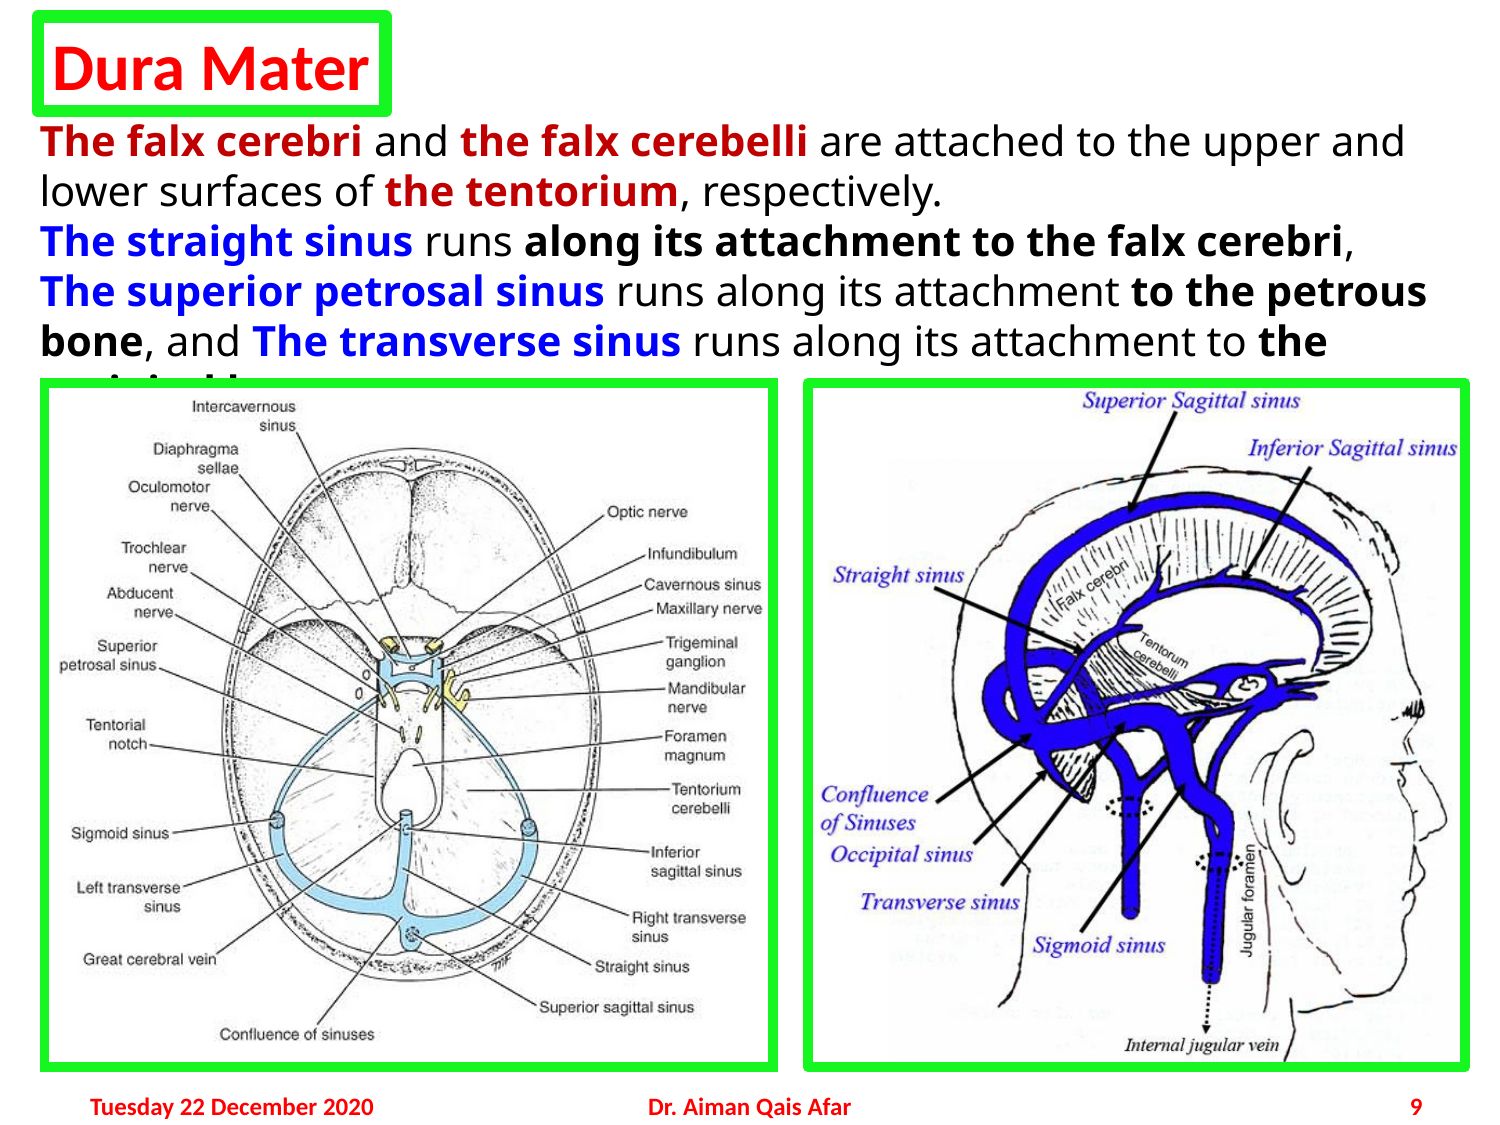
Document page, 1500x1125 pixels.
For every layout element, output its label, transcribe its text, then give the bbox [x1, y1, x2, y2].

text_box The falx cerebri and the falx cerebelli are attached to the upper and lower surfaces of the tentorium, respectively. The straight sinus runs along its attachment to the falx cerebri, The superior petrosal sinus runs along its attachment to the petrous bone, and The transverse sinus runs along its attachment to the occipital bone [24, 107, 1450, 423]
picture [812, 387, 1461, 1063]
slide_number 9 [1374, 1074, 1438, 1125]
picture [48, 387, 769, 1063]
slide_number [75, 1074, 425, 1125]
text_box Dura Mater [37, 16, 386, 112]
footer Dr. Aiman Qais Afar [512, 1074, 988, 1125]
